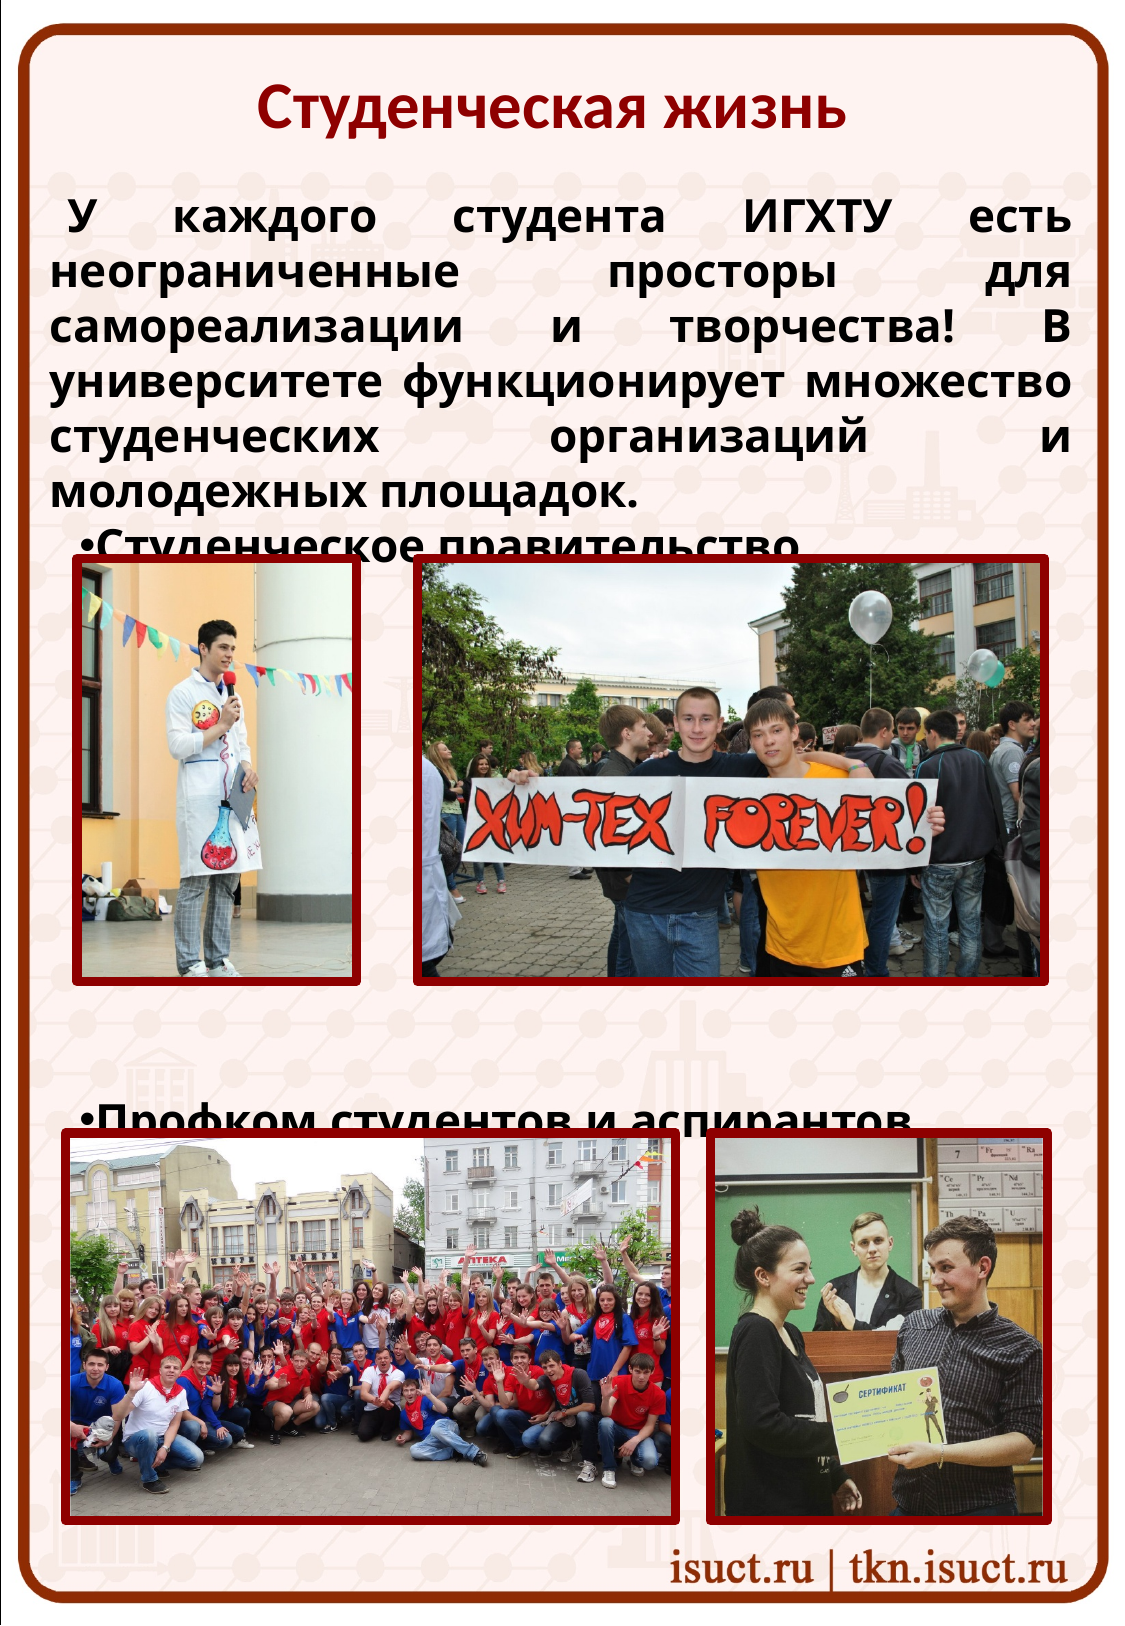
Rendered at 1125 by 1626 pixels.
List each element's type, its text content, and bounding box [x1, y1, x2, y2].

title Студенческая жизнь [46, 3, 1060, 179]
picture [0, 0, 1125, 1625]
text_box У каждого студента ИГХТУ есть неограниченные просторы для самореализации и творчества! В университете функционирует множество студенческих организаций и молодежных площадок. Студенческое правительство Профком студентов и аспирантов [35, 179, 1088, 1154]
